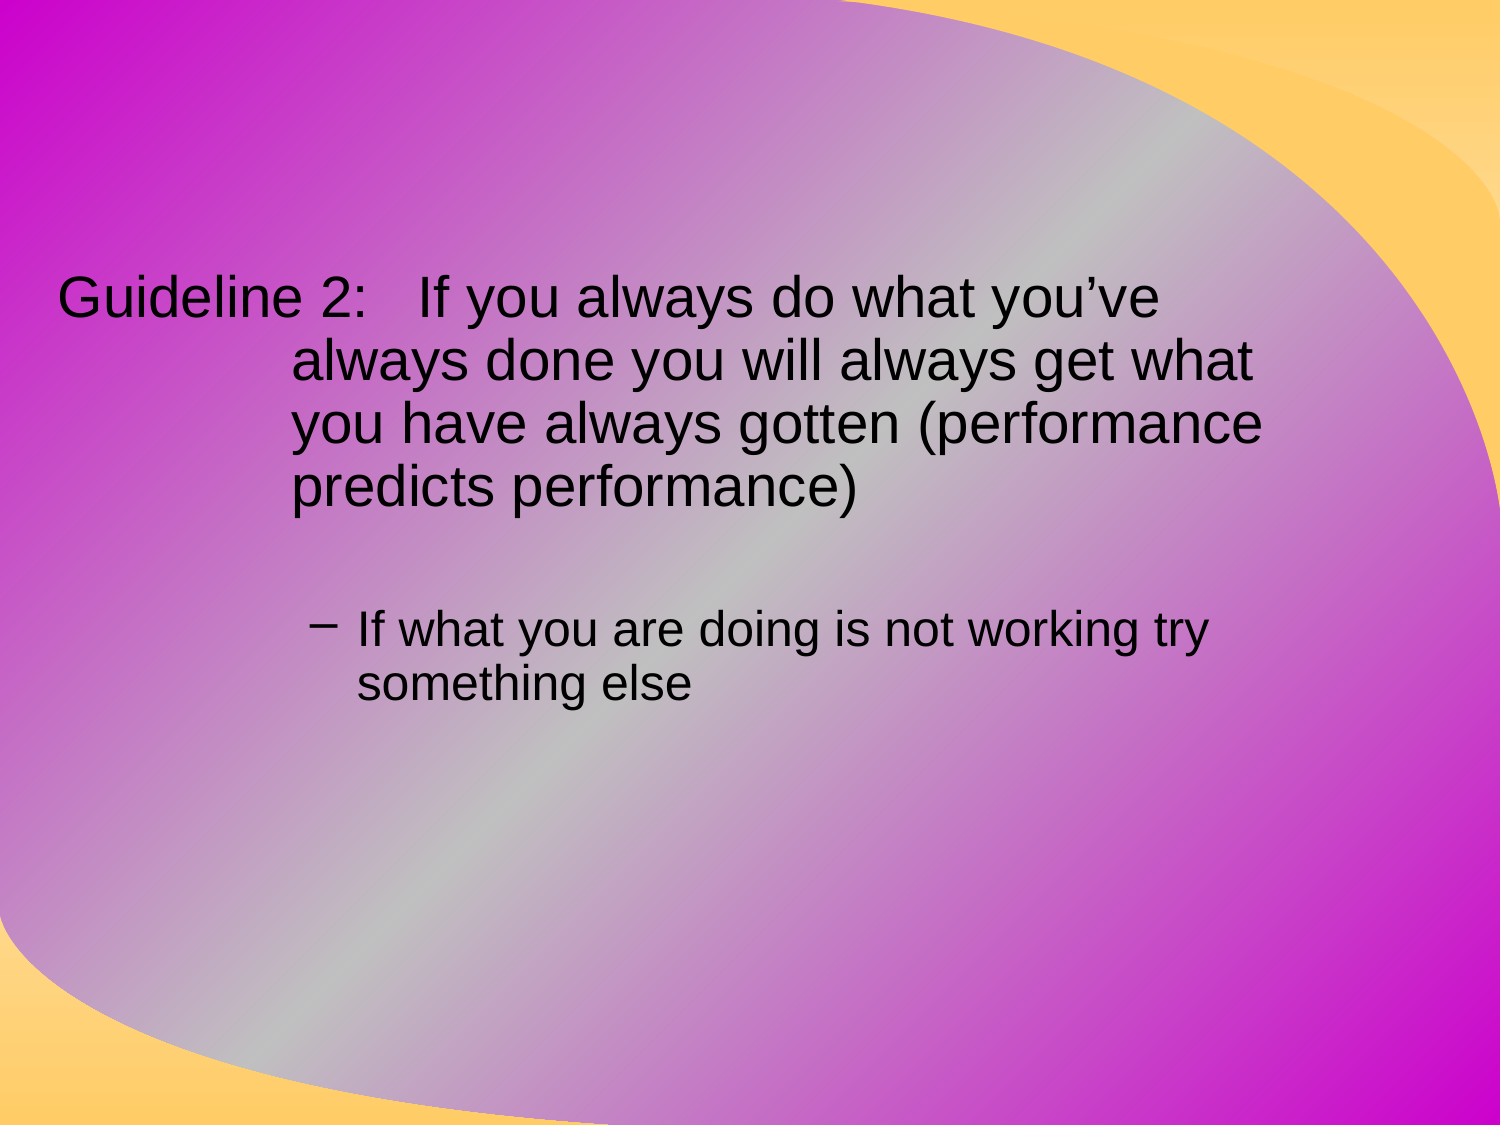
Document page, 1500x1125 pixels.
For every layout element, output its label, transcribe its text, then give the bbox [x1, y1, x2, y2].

list Guideline 2: If you always do what you’ve always done you will always get what you have always gotten (performance predicts performance) If what you are doing is not working try something else [42, 259, 1319, 935]
